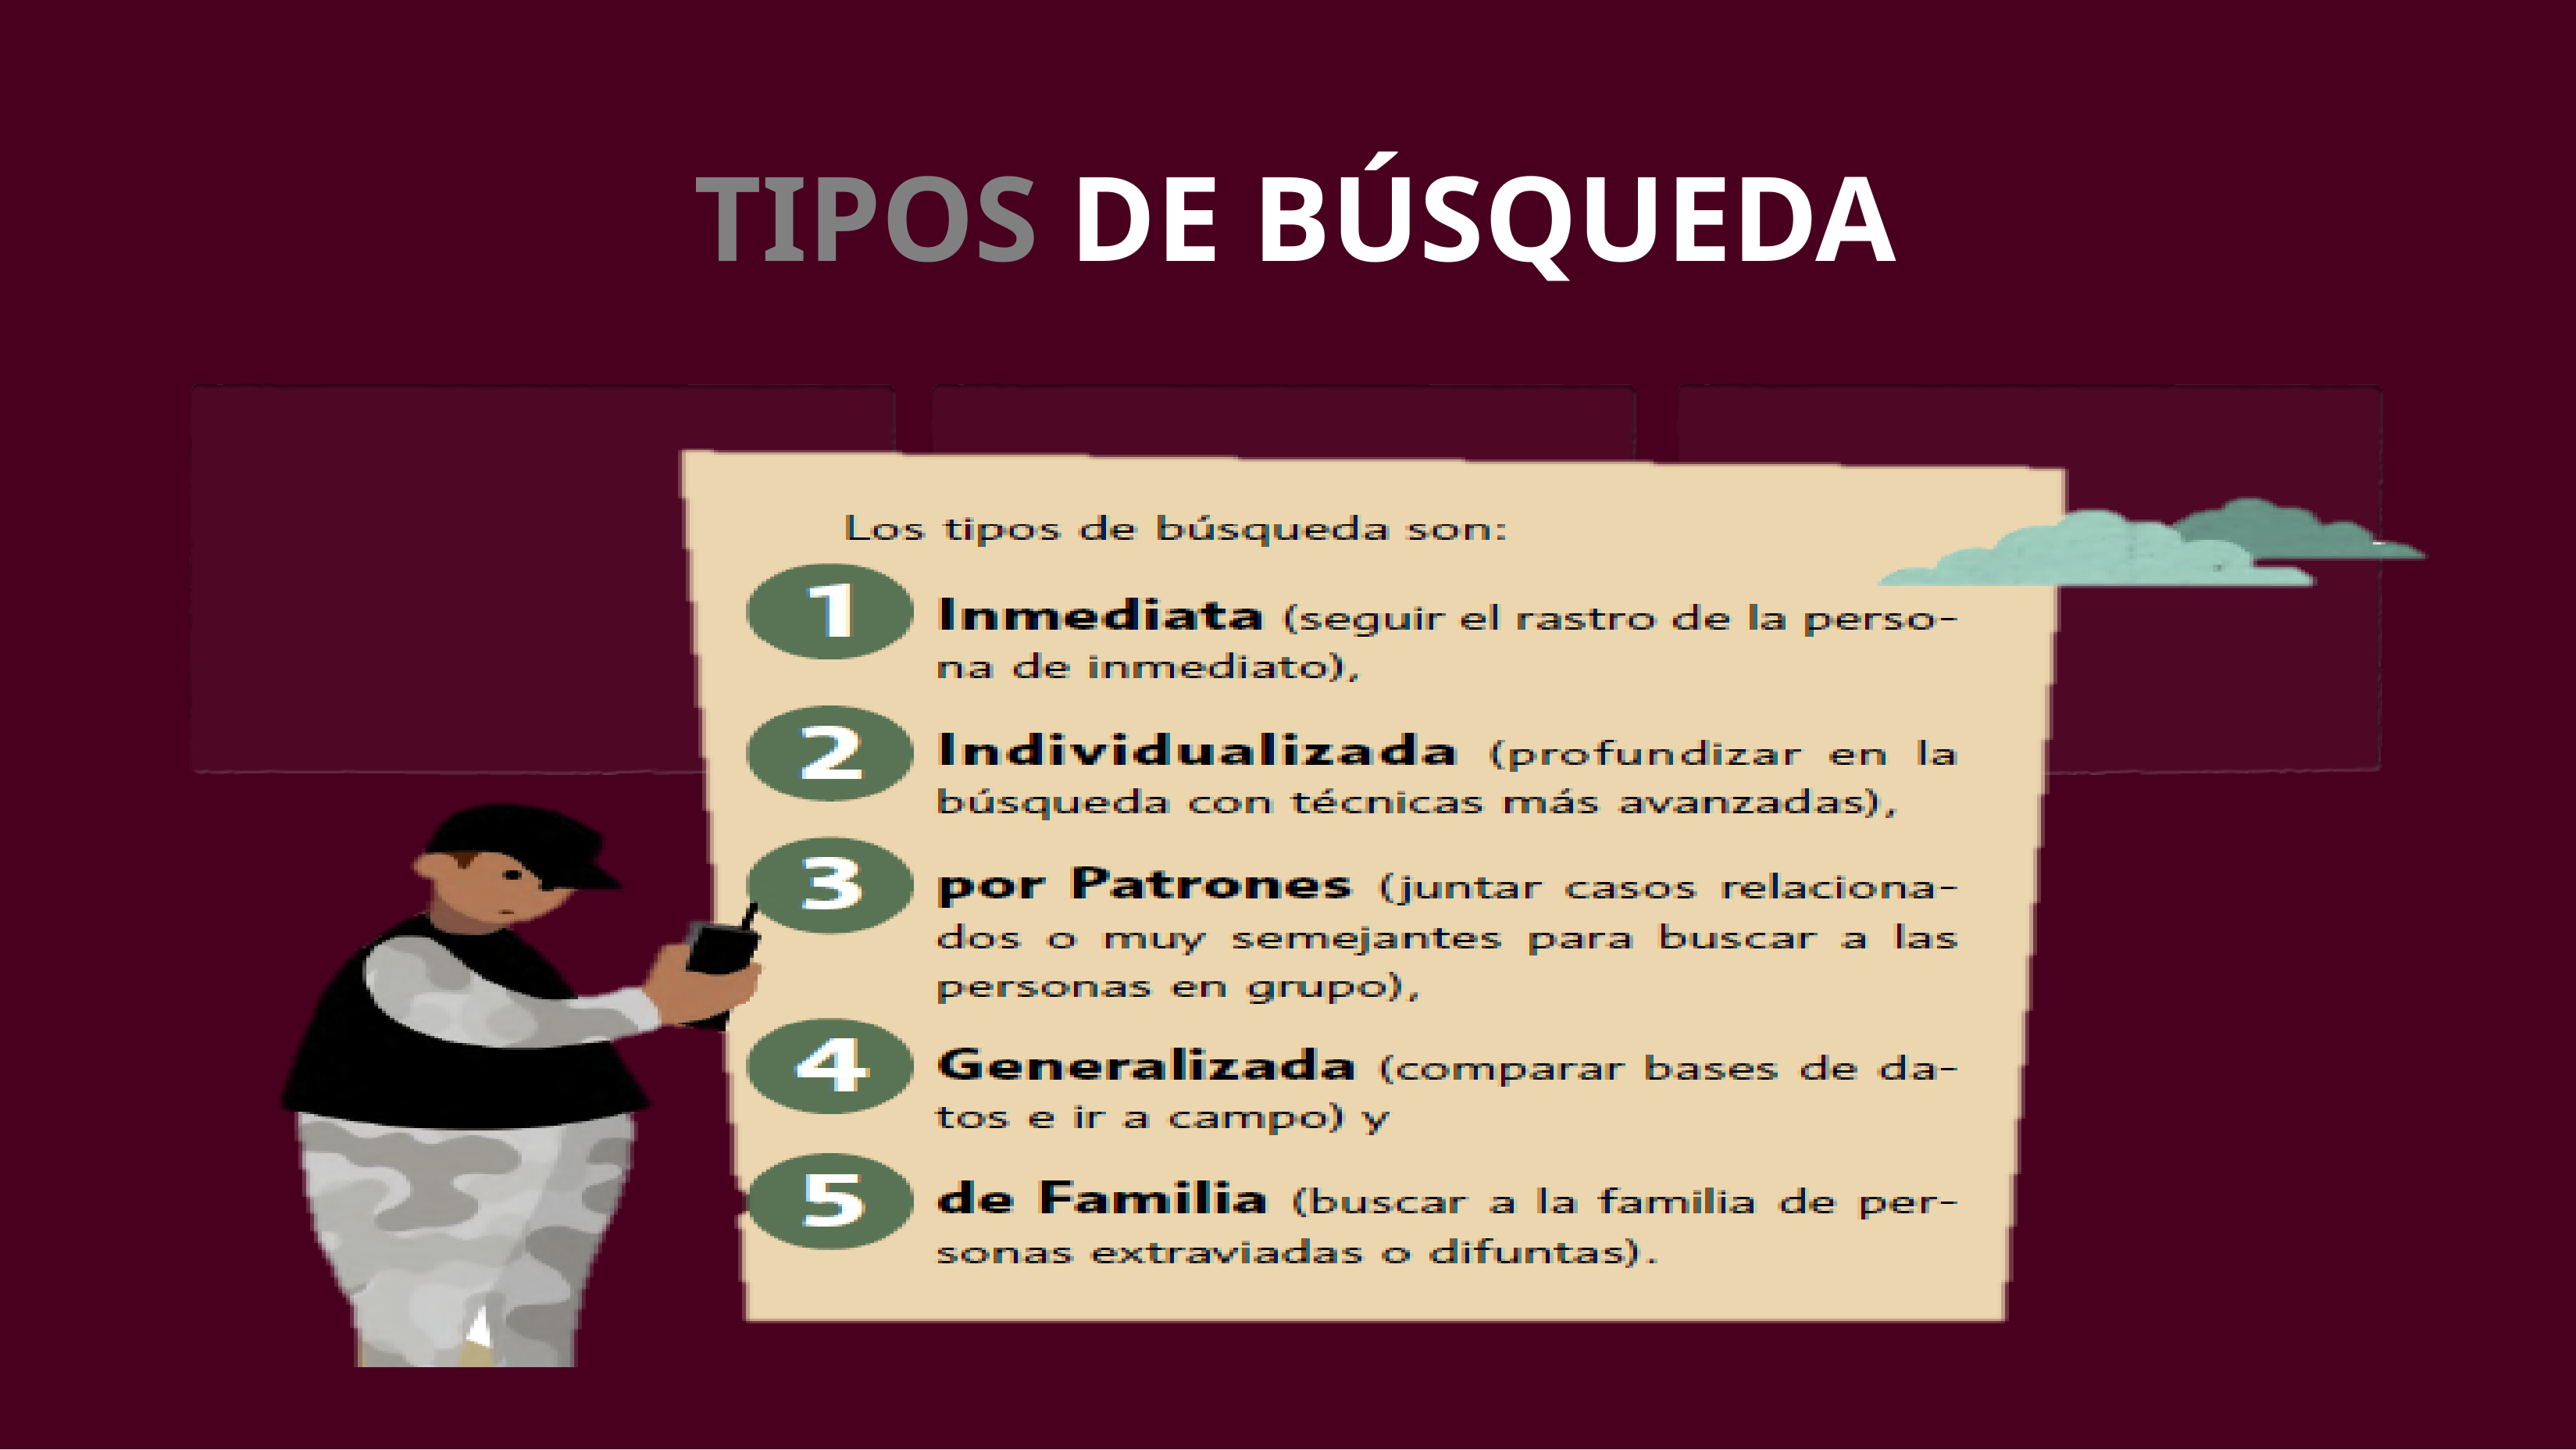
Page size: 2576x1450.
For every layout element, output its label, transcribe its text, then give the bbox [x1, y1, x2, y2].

title TIPOS DE BÚSQUEDA [194, 144, 2398, 216]
picture [91, 219, 2485, 1367]
